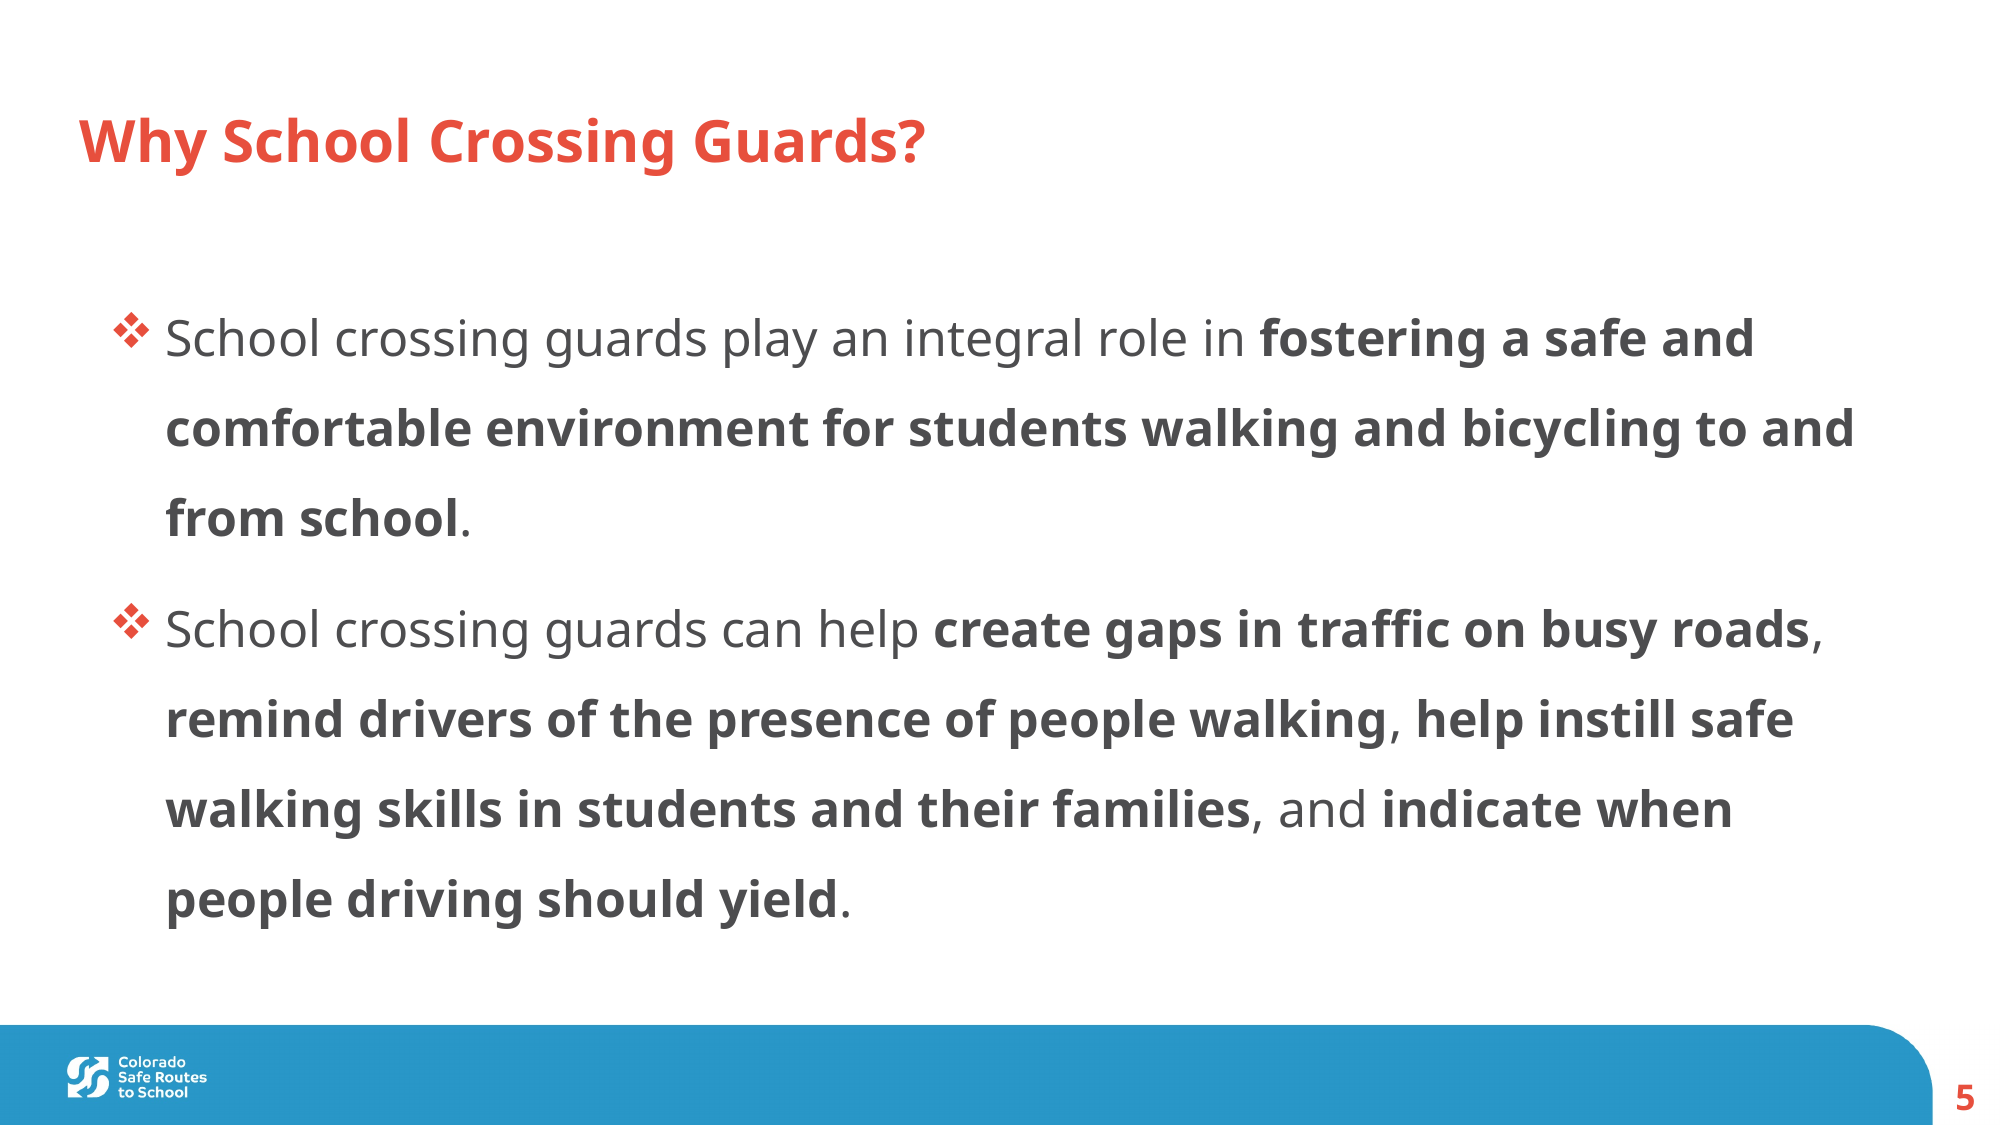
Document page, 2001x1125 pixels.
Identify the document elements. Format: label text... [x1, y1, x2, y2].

list School crossing guards play an integral role in fostering a safe and comfortable environment for students walking and bicycling to and from school. School crossing guards can help create gaps in traffic on busy roads, remind drivers of the presence of people walking, help instill safe walking skills in students and their families, and indicate when people driving should yield. [94, 268, 1906, 948]
text_box 5 [1931, 1006, 2000, 1125]
title Why School Crossing Guards? [64, 62, 1861, 182]
picture [0, 1024, 1931, 1125]
